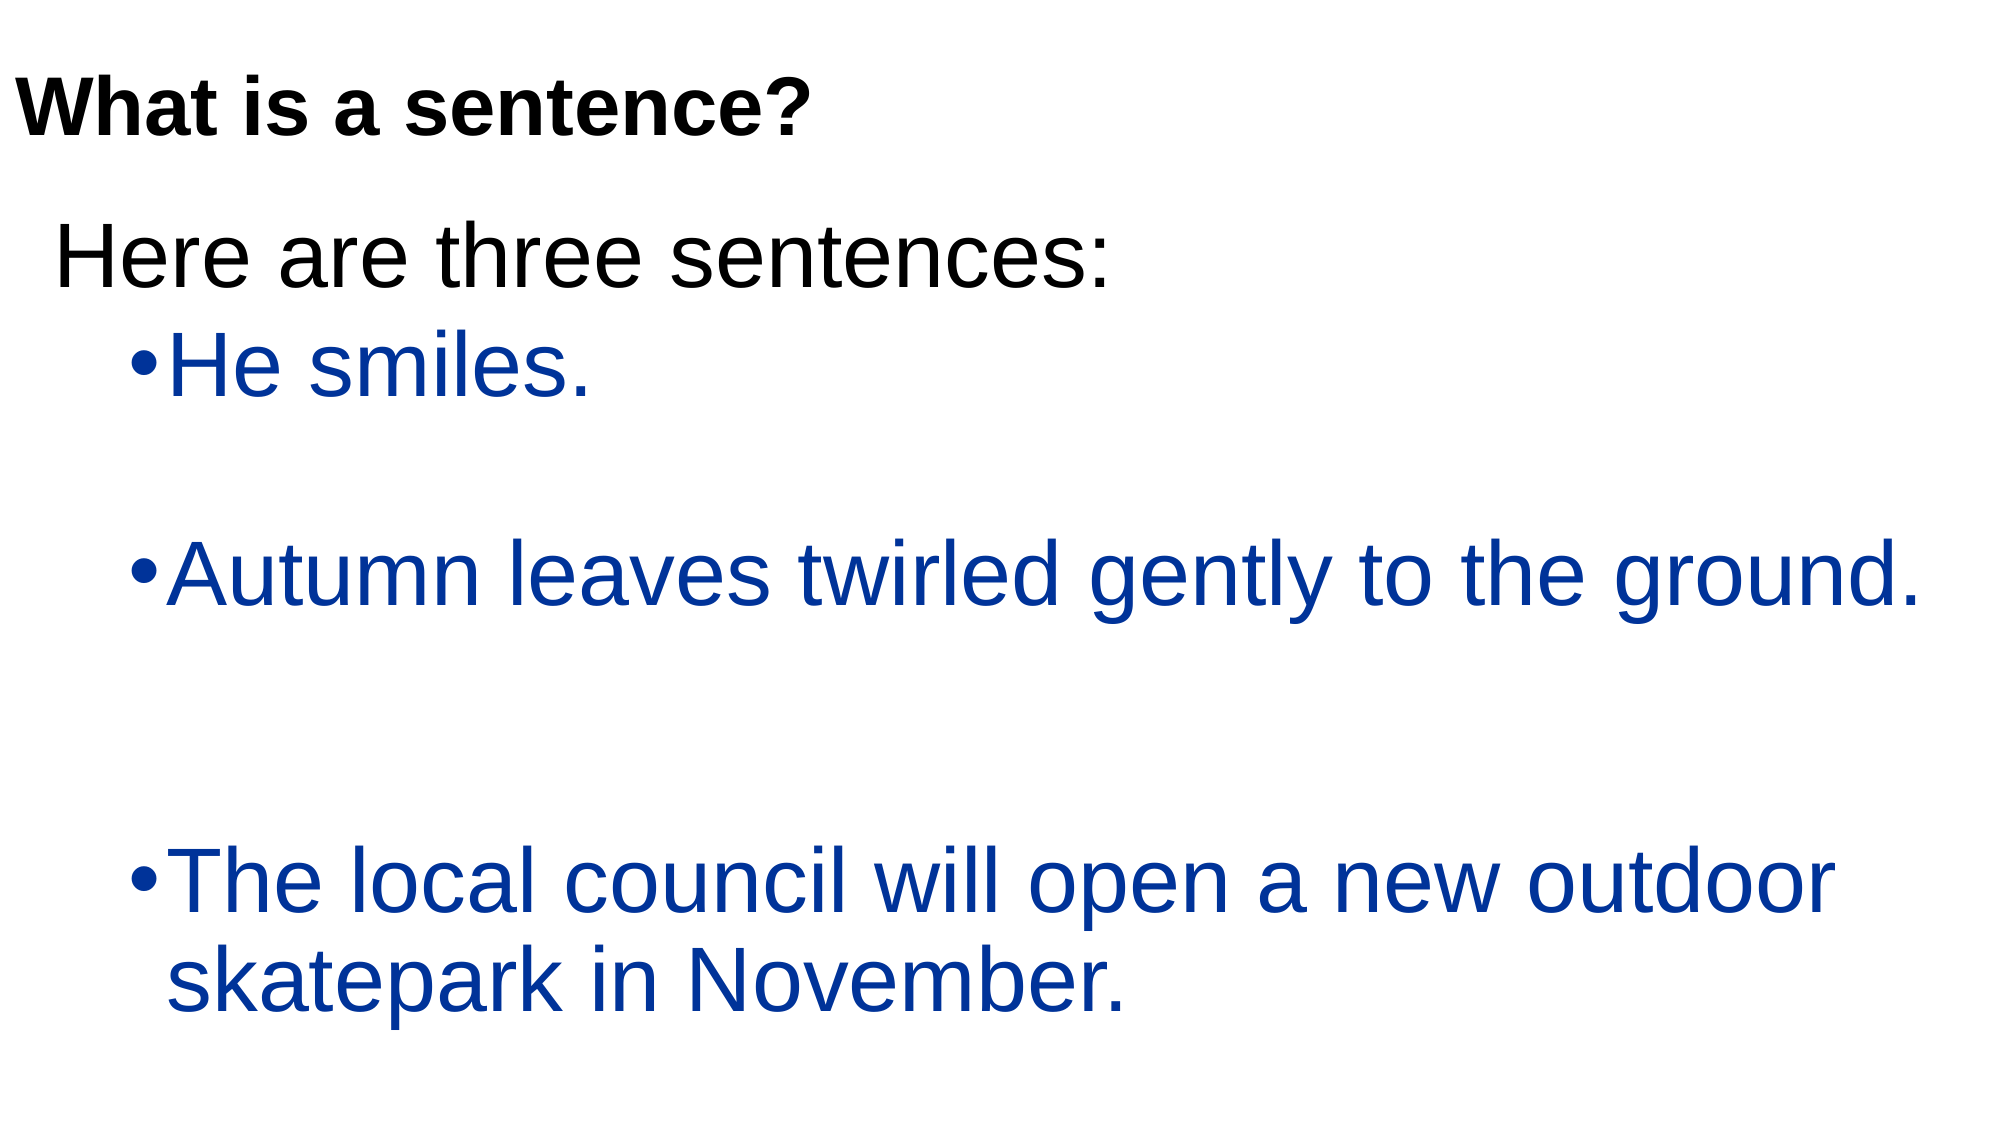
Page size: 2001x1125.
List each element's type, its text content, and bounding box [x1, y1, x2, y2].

list Here are three sentences: He smiles. Autumn leaves twirled gently to the ground. The local council will open a new outdoor skatepark in November. [38, 200, 1962, 1090]
title What is a sentence? [0, 0, 2000, 218]
